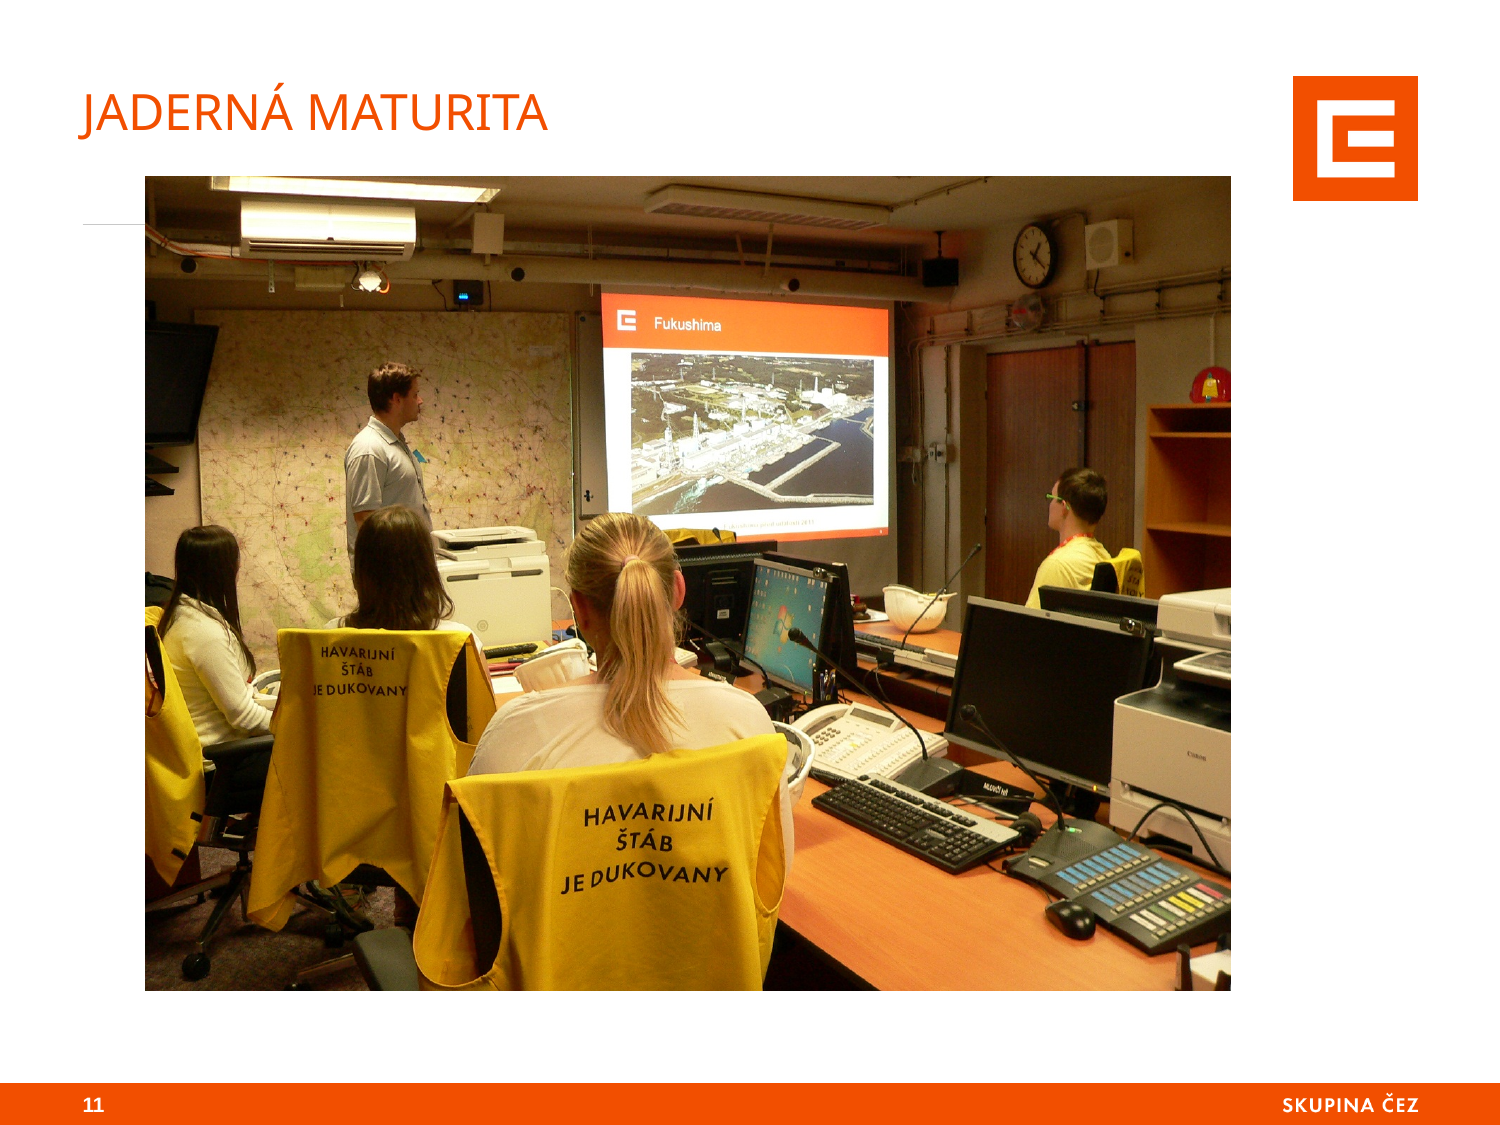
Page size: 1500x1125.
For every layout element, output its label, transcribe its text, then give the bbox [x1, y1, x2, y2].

slide_number 10 [82, 1090, 134, 1117]
picture [145, 176, 1231, 991]
title Jaderná maturita [82, 71, 1211, 137]
picture [1293, 76, 1418, 201]
picture [0, 1083, 1500, 1125]
